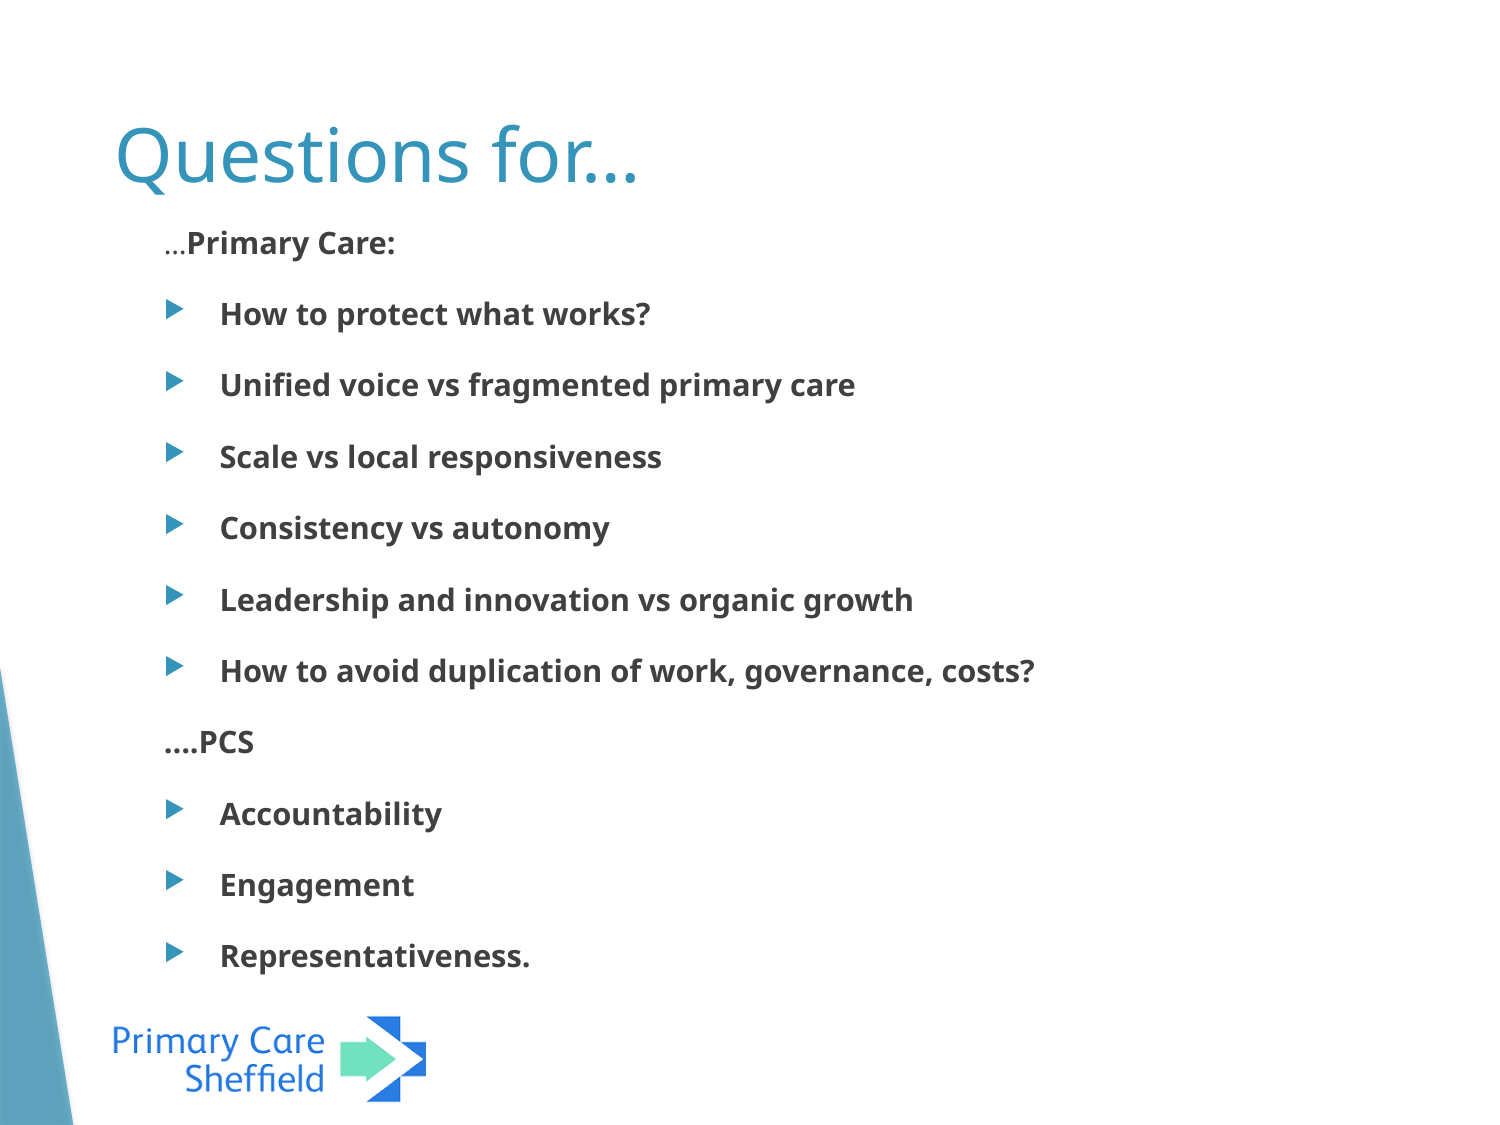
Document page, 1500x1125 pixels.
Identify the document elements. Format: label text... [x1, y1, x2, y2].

list …Primary Care: How to protect what works? Unified voice vs fragmented primary care Scale vs local responsiveness Consistency vs autonomy Leadership and innovation vs organic growth How to avoid duplication of work, governance, costs? ….PCS Accountability Engagement Representativeness. [148, 197, 1191, 991]
picture [78, 950, 455, 1125]
title Questions for… [99, 99, 1142, 257]
